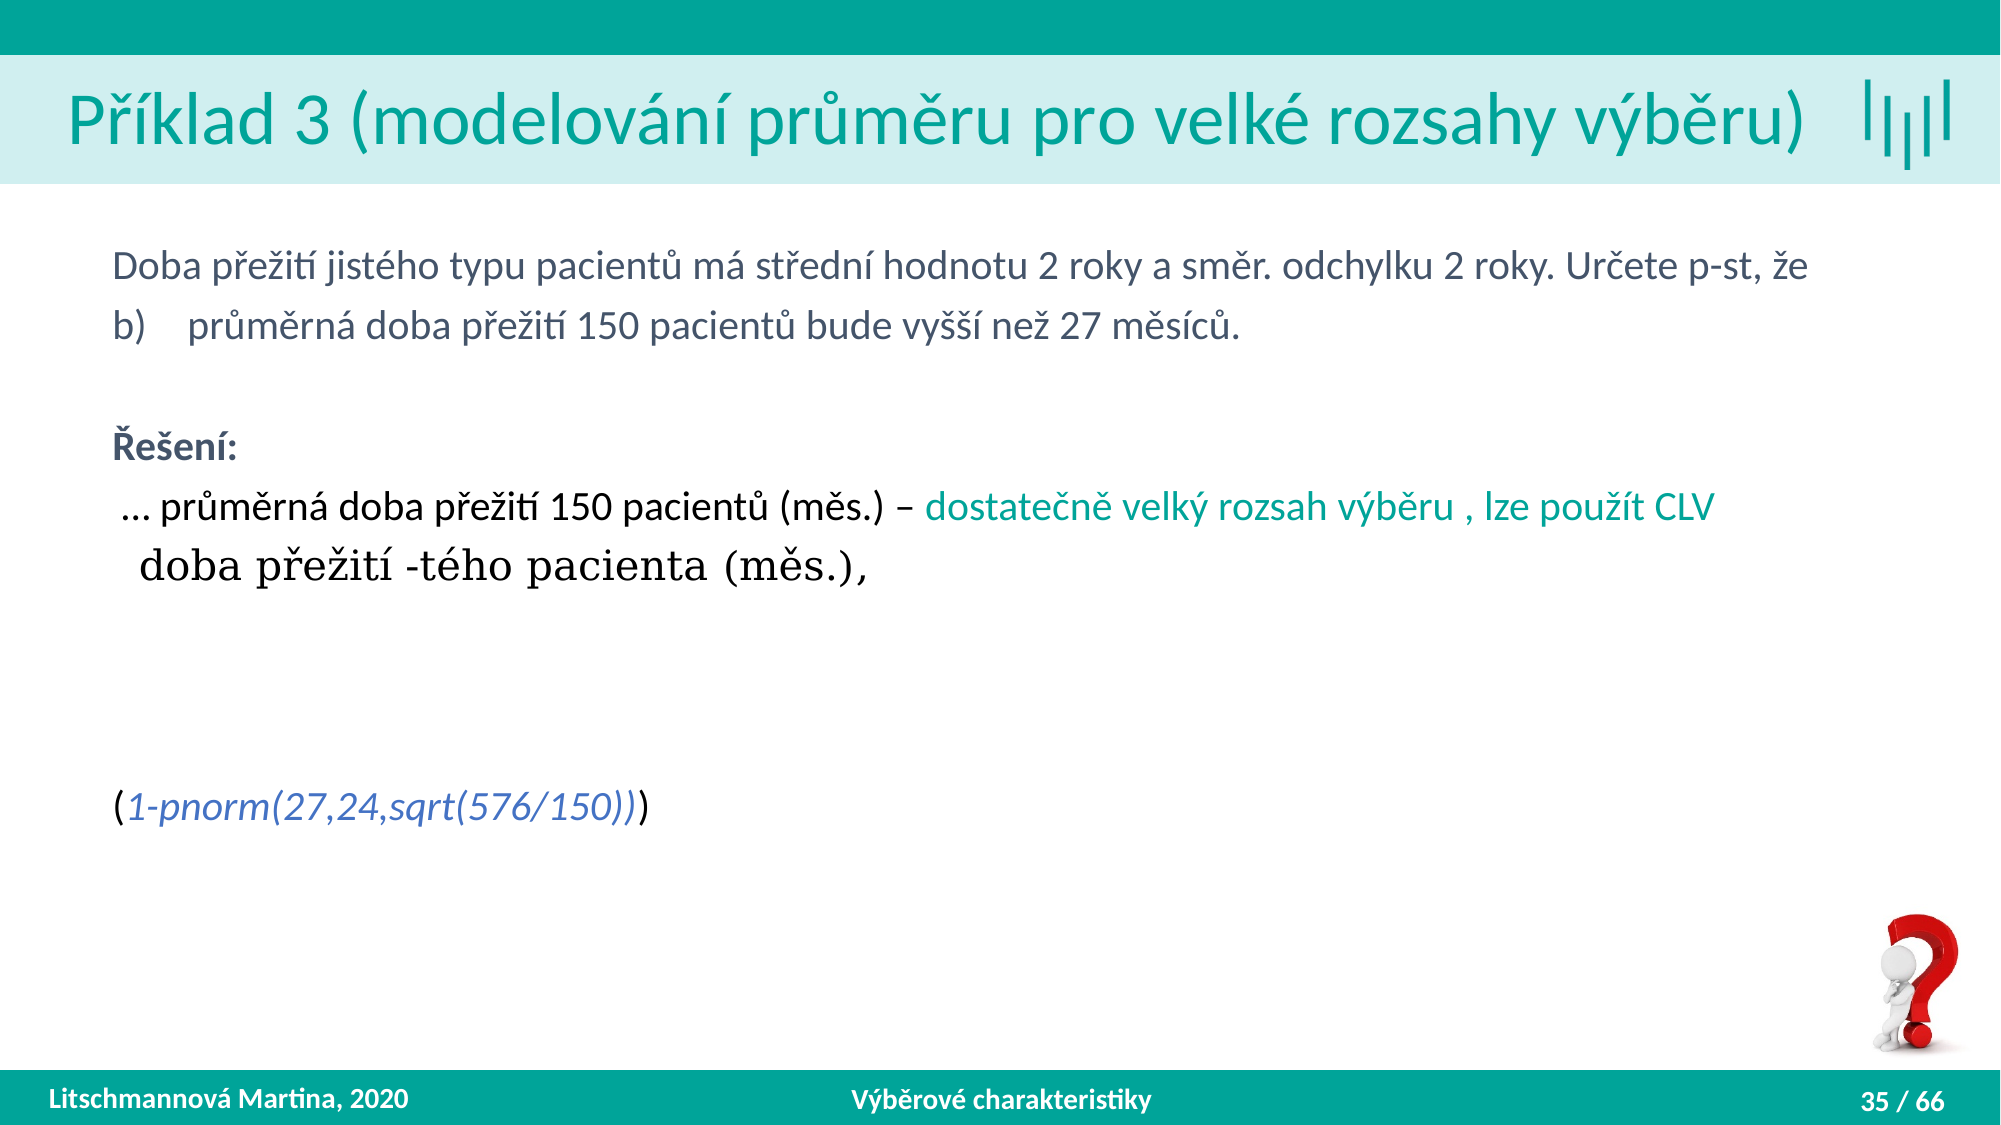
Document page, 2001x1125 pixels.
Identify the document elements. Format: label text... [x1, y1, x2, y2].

slide_number Litschmannová Martina, 2020 [33, 1070, 484, 1124]
slide_number 35 / 66 [1509, 1072, 1960, 1125]
footer Výběrové charakteristiky [664, 1070, 1340, 1125]
list Příklad 3 (modelování průměru pro velké rozsahy výběru) [52, 59, 1835, 181]
picture [1850, 904, 1977, 1064]
picture [1852, 69, 1960, 178]
